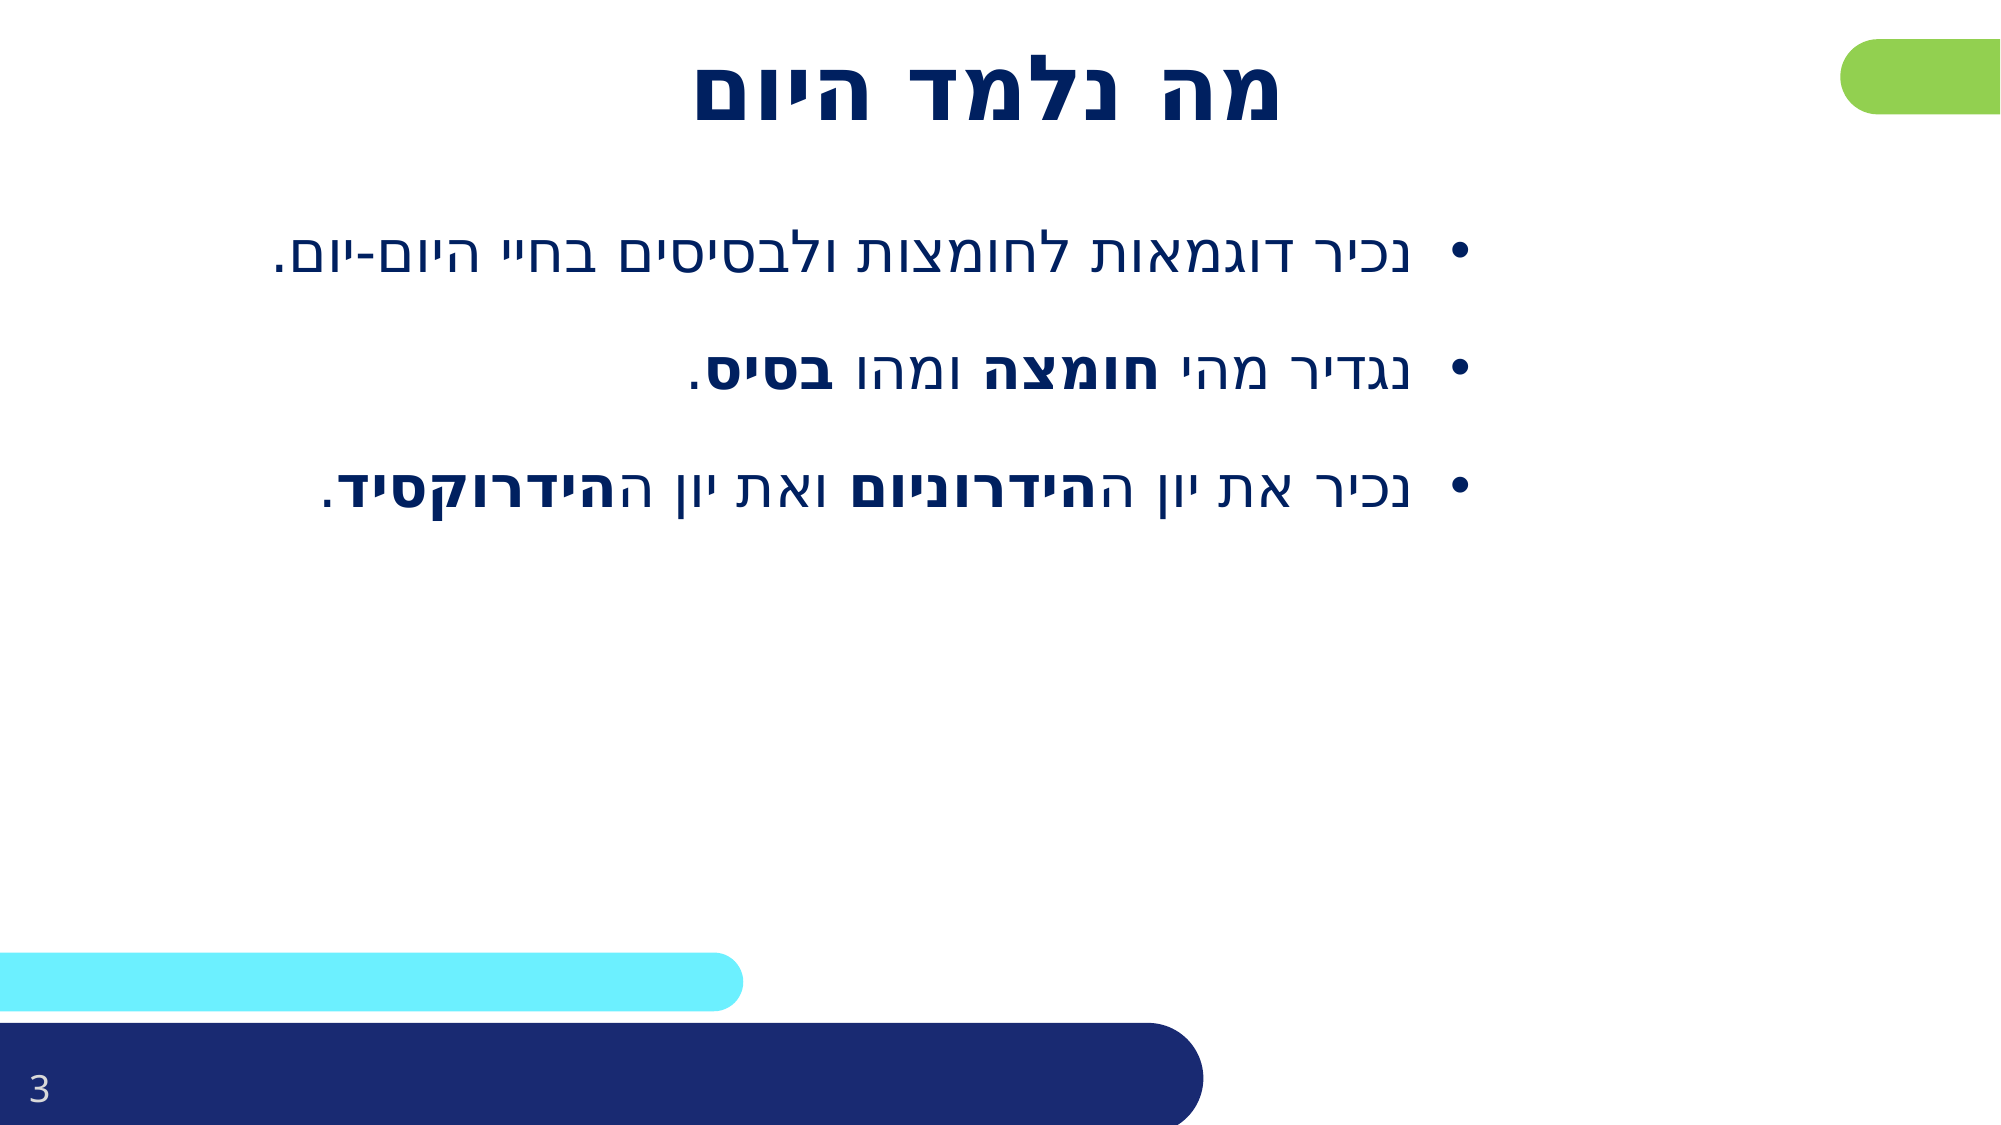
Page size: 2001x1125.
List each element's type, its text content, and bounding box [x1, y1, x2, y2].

title מה נלמד היום [168, 24, 1776, 144]
list נכיר דוגמאות לחומצות ולבסיסים בחיי היום-יום. נגדיר מהי חומצה ומהו בסיס. נכיר את יון ההידרוניום ואת יון ההידרוקסיד. [168, 172, 1486, 929]
